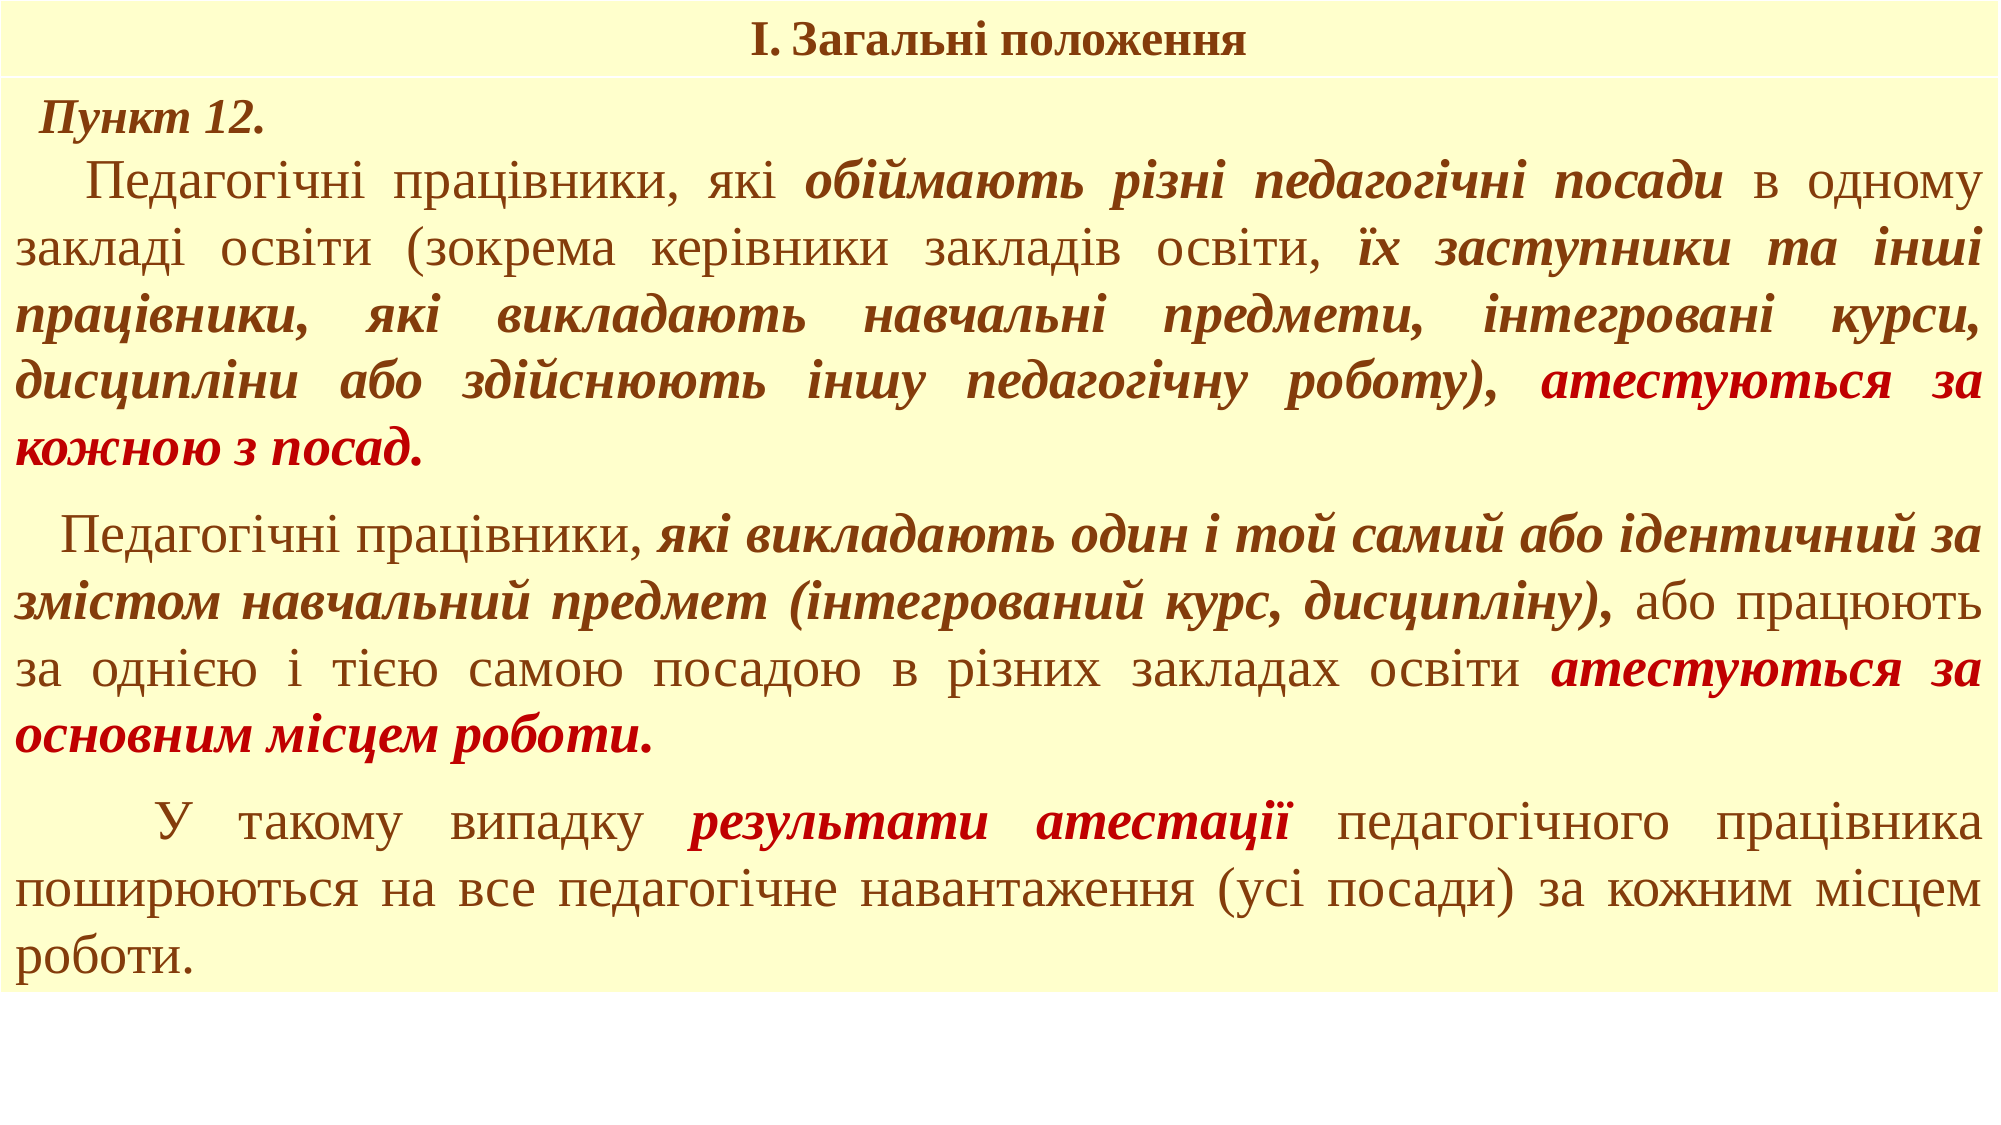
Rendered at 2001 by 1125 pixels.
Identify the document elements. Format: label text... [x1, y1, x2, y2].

table_header І. Загальні положення [1, 1, 1998, 76]
table_cell Пункт 12. Педагогічні працівники, які обіймають різні педагогічні посади в одному закладі освіти (зокрема керівники закладів освіти, їх заступники та інші працівники, які викладають навчальні предмети, інтегровані курси, дисципліни або здійснюють іншу педагогічну роботу), атестуються за кожною з посад. Педагогічні працівники, які викладають один і той самий або ідентичний за змістом навчальний предмет (інтегрований курс, дисципліну), або працюють за однією і тією самою посадою в різних закладах освіти атестуються за основним місцем роботи. У такому випадку результати атестації педагогічного працівника поширюються на все педагогічне навантаження (усі посади) за кожним місцем роботи. [1, 78, 1998, 992]
